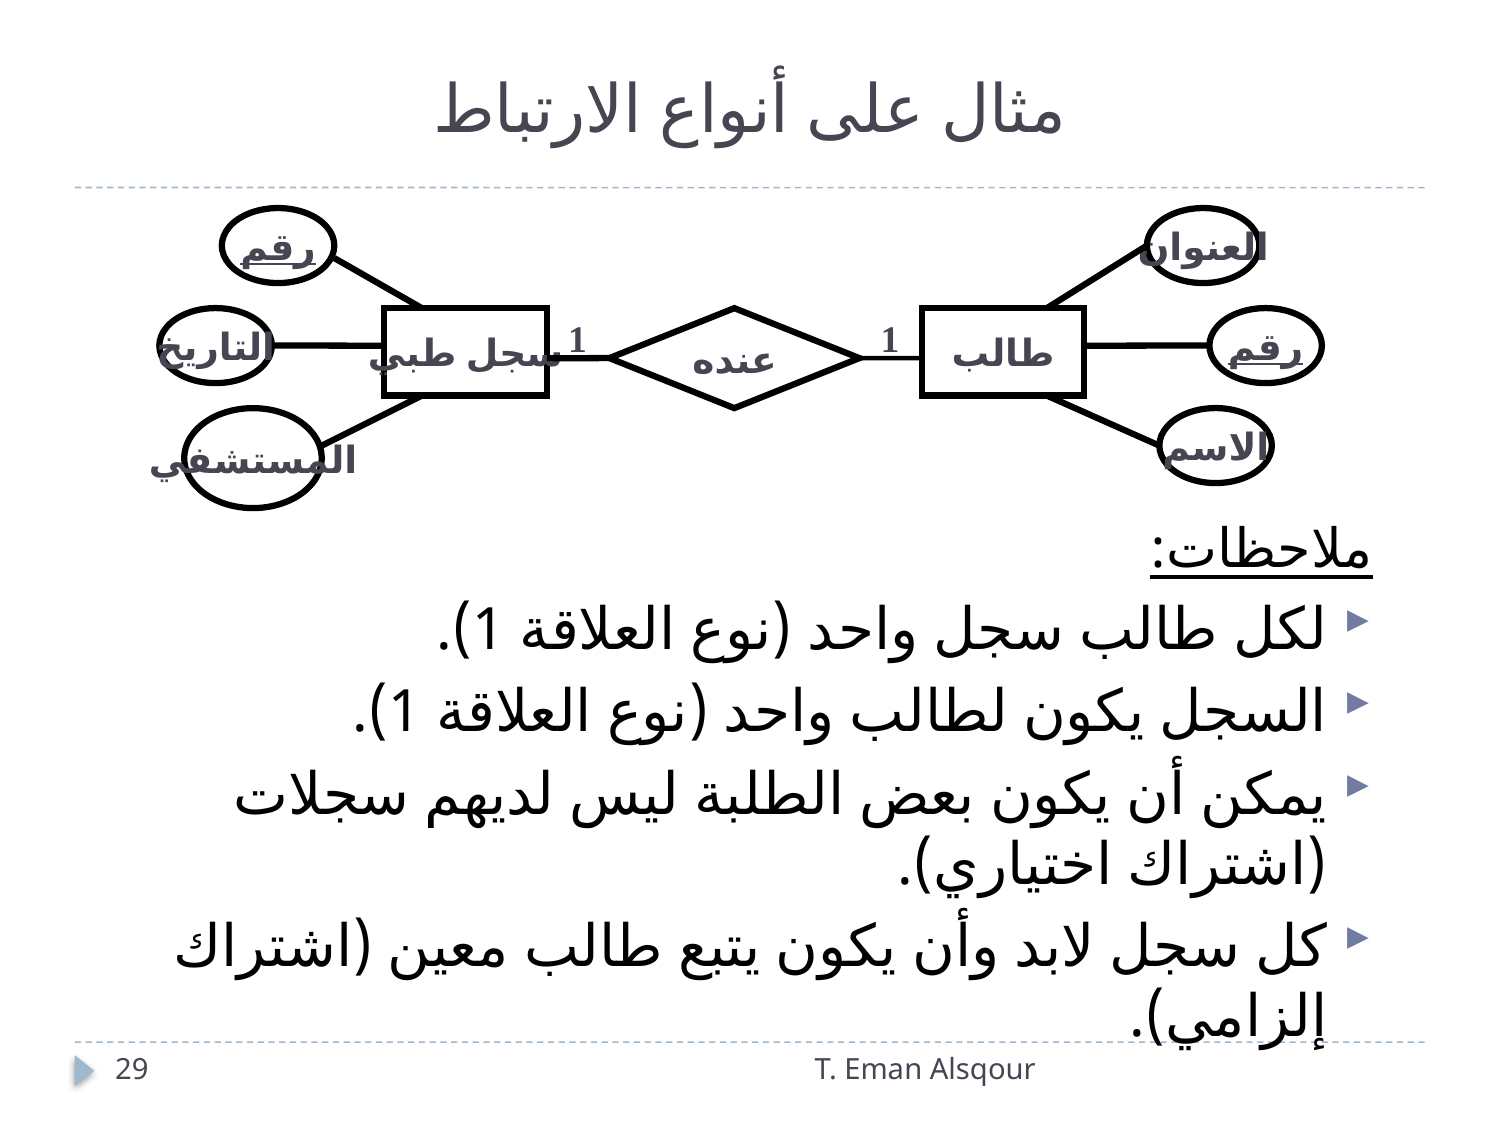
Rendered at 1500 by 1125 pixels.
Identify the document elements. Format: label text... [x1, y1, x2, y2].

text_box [159, 207, 1323, 509]
slide_number 29 [100, 1042, 426, 1103]
title مثال على أنواع الارتباط [112, 43, 1388, 154]
footer T. Eman Alsqour [475, 1042, 1051, 1103]
list ملاحظات: لكل طالب سجل واحد (نوع العلاقة 1). السجل يكون لطالب واحد (نوع العلاقة 1). يمكن أن يكون بعض الطلبة ليس لديهم سجلات (اشتراك اختياري). كل سجل لابد وأن يكون يتبع طالب معين (اشتراك إلزامي). [65, 196, 1388, 1000]
